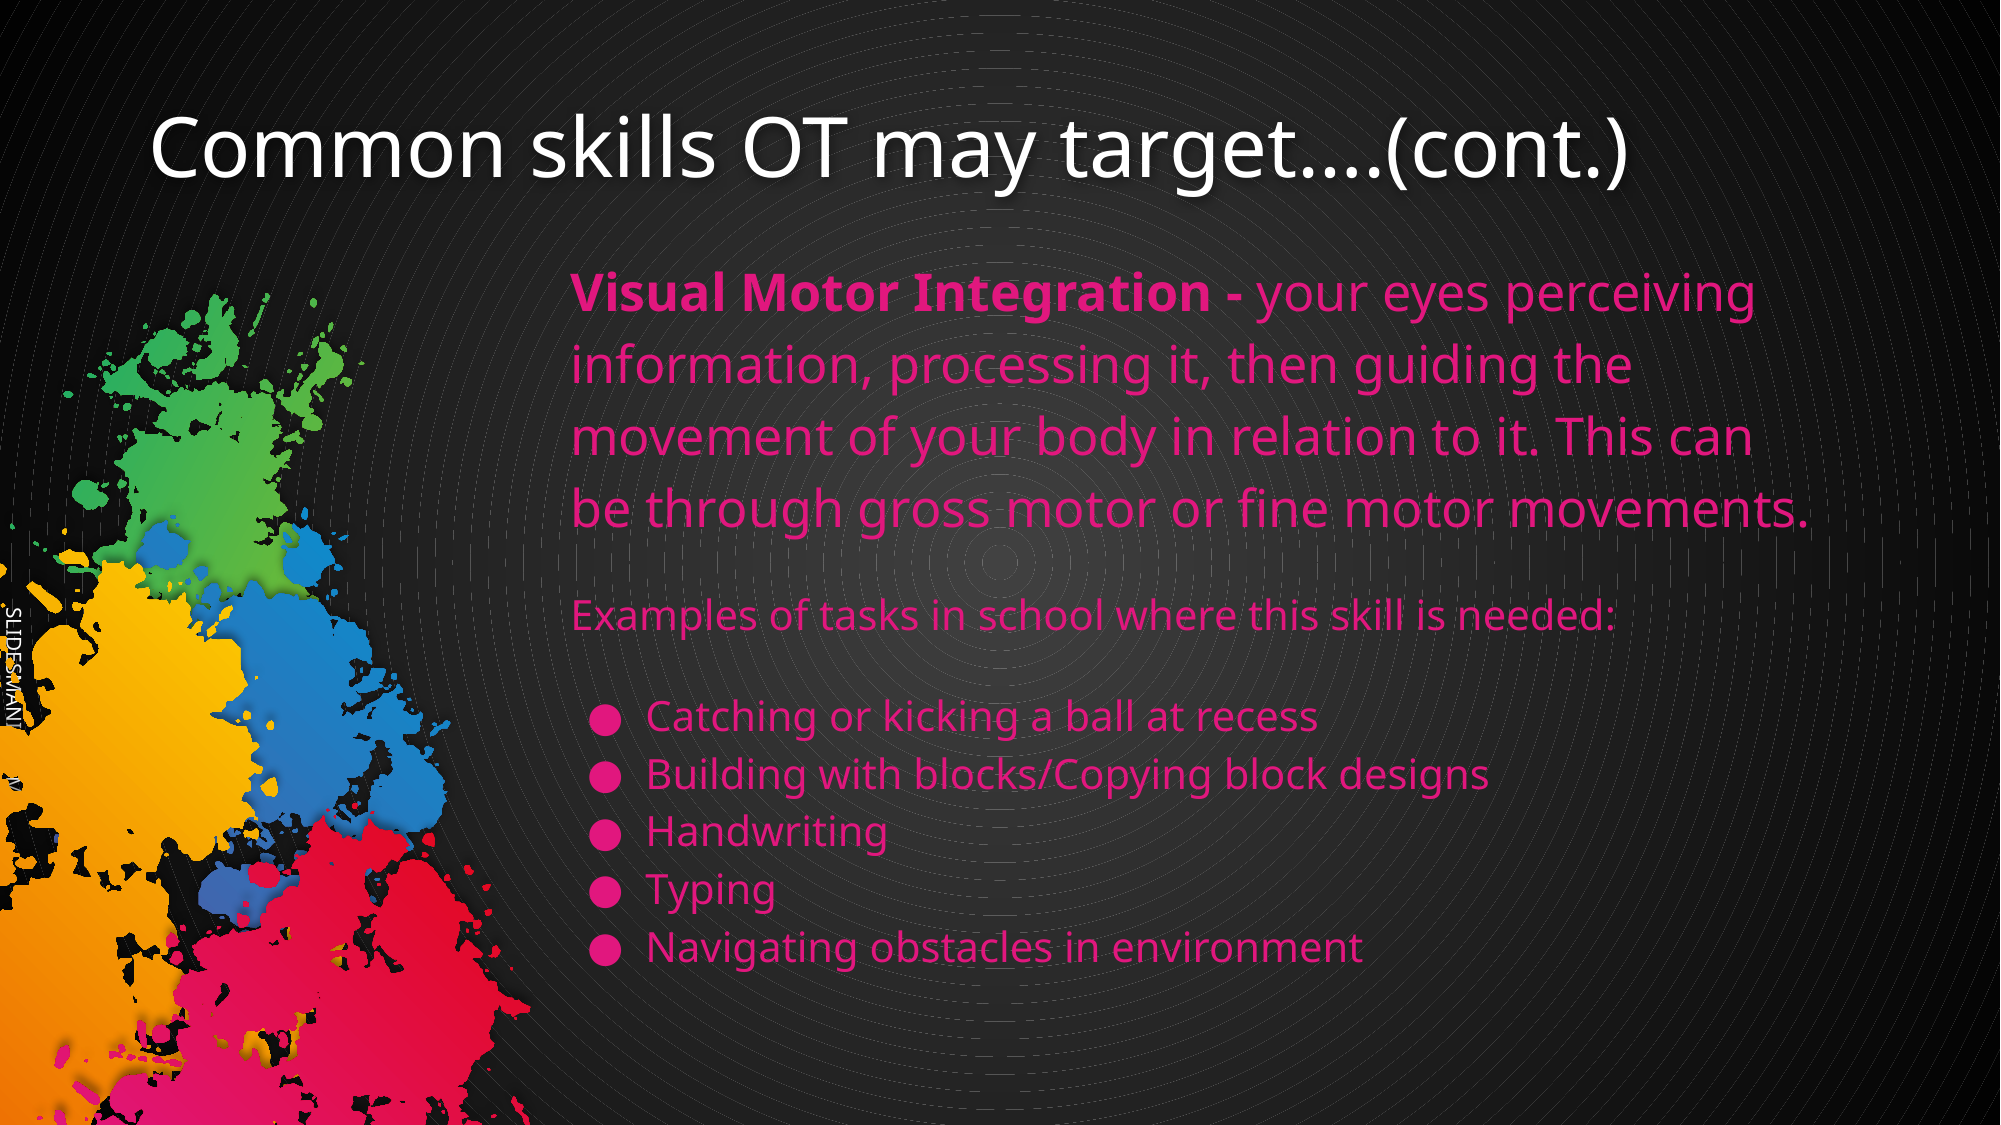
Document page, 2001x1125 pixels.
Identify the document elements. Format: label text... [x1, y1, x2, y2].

subtitle Visual Motor Integration - your eyes perceiving information, processing it, then guiding the movement of your body in relation to it. This can be through gross motor or fine motor movements. Examples of tasks in school where this skill is needed: Catching or kicking a ball at recess Building with blocks/Copying block designs Handwriting Typing Navigating obstacles in environment [550, 230, 1842, 1095]
title Common skills OT may target….(cont.) [128, 74, 1793, 200]
